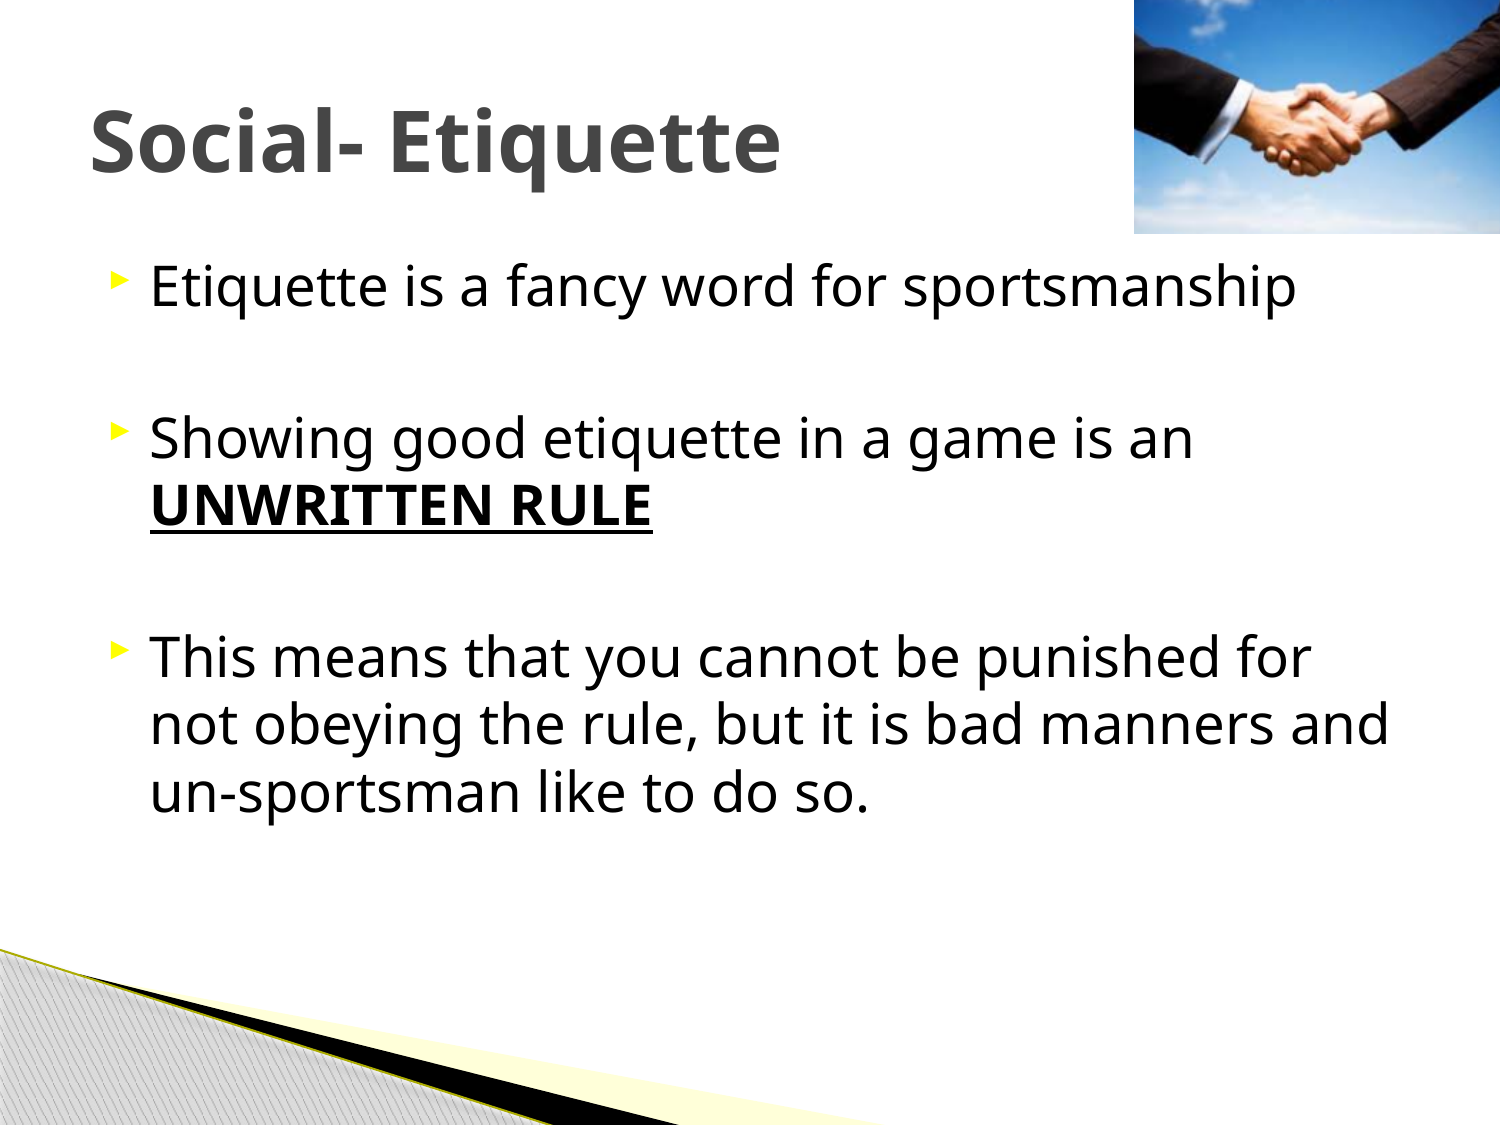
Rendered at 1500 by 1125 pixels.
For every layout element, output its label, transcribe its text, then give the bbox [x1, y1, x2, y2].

title Social- Etiquette [75, 45, 1128, 233]
list Etiquette is a fancy word for sportsmanship Showing good etiquette in a game is an UNWRITTEN RULE This means that you cannot be punished for not obeying the rule, but it is bad manners and un-sportsman like to do so. [75, 243, 1425, 986]
picture [1133, 0, 1500, 234]
